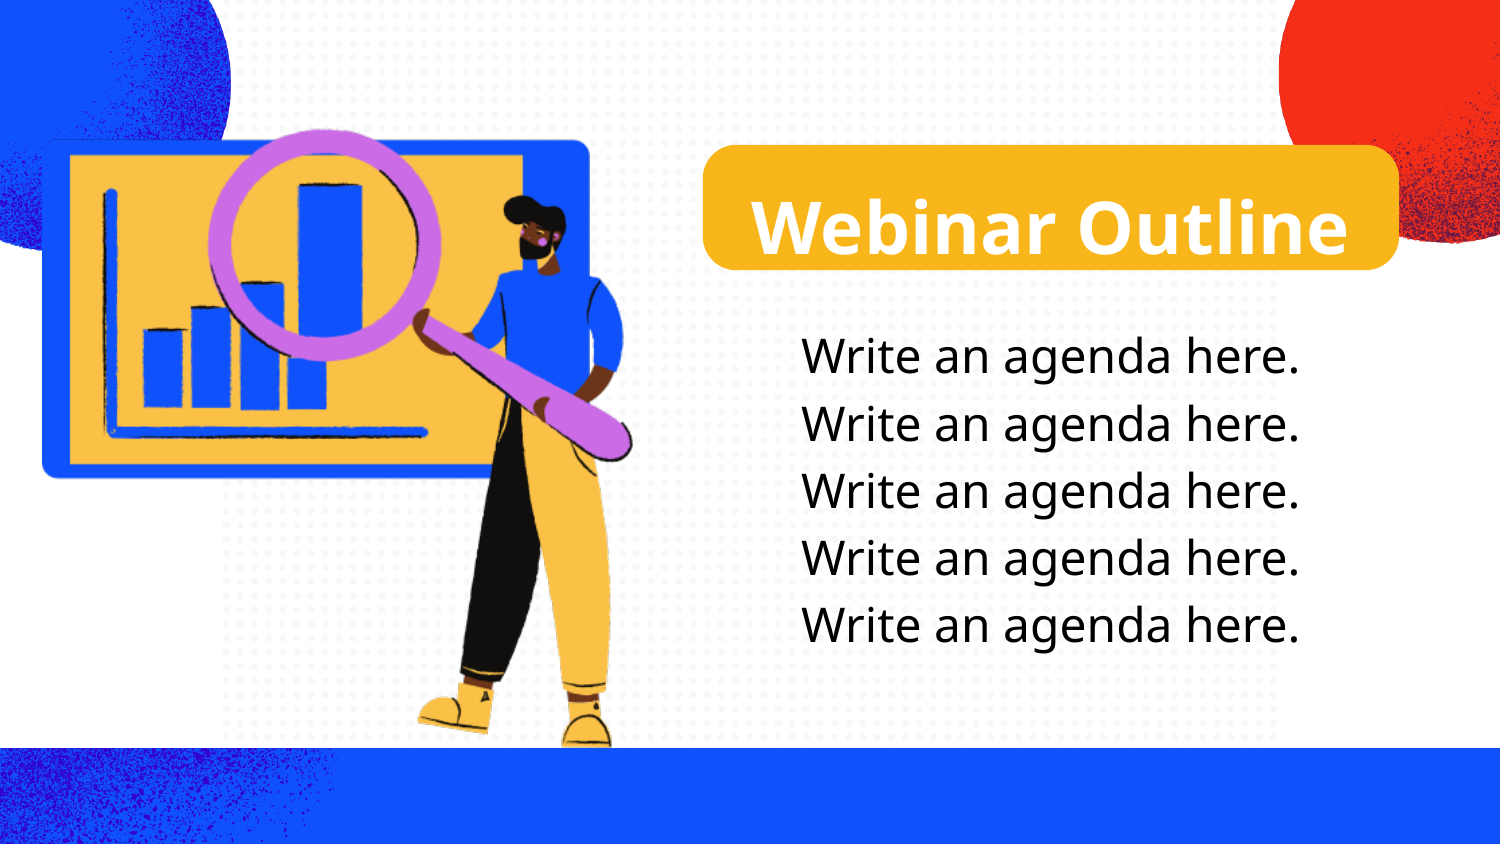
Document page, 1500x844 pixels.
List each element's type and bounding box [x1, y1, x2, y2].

text_box [0, 736, 1500, 844]
text_box [702, 144, 1400, 271]
text_box [675, 314, 1427, 641]
picture [0, 0, 1500, 736]
